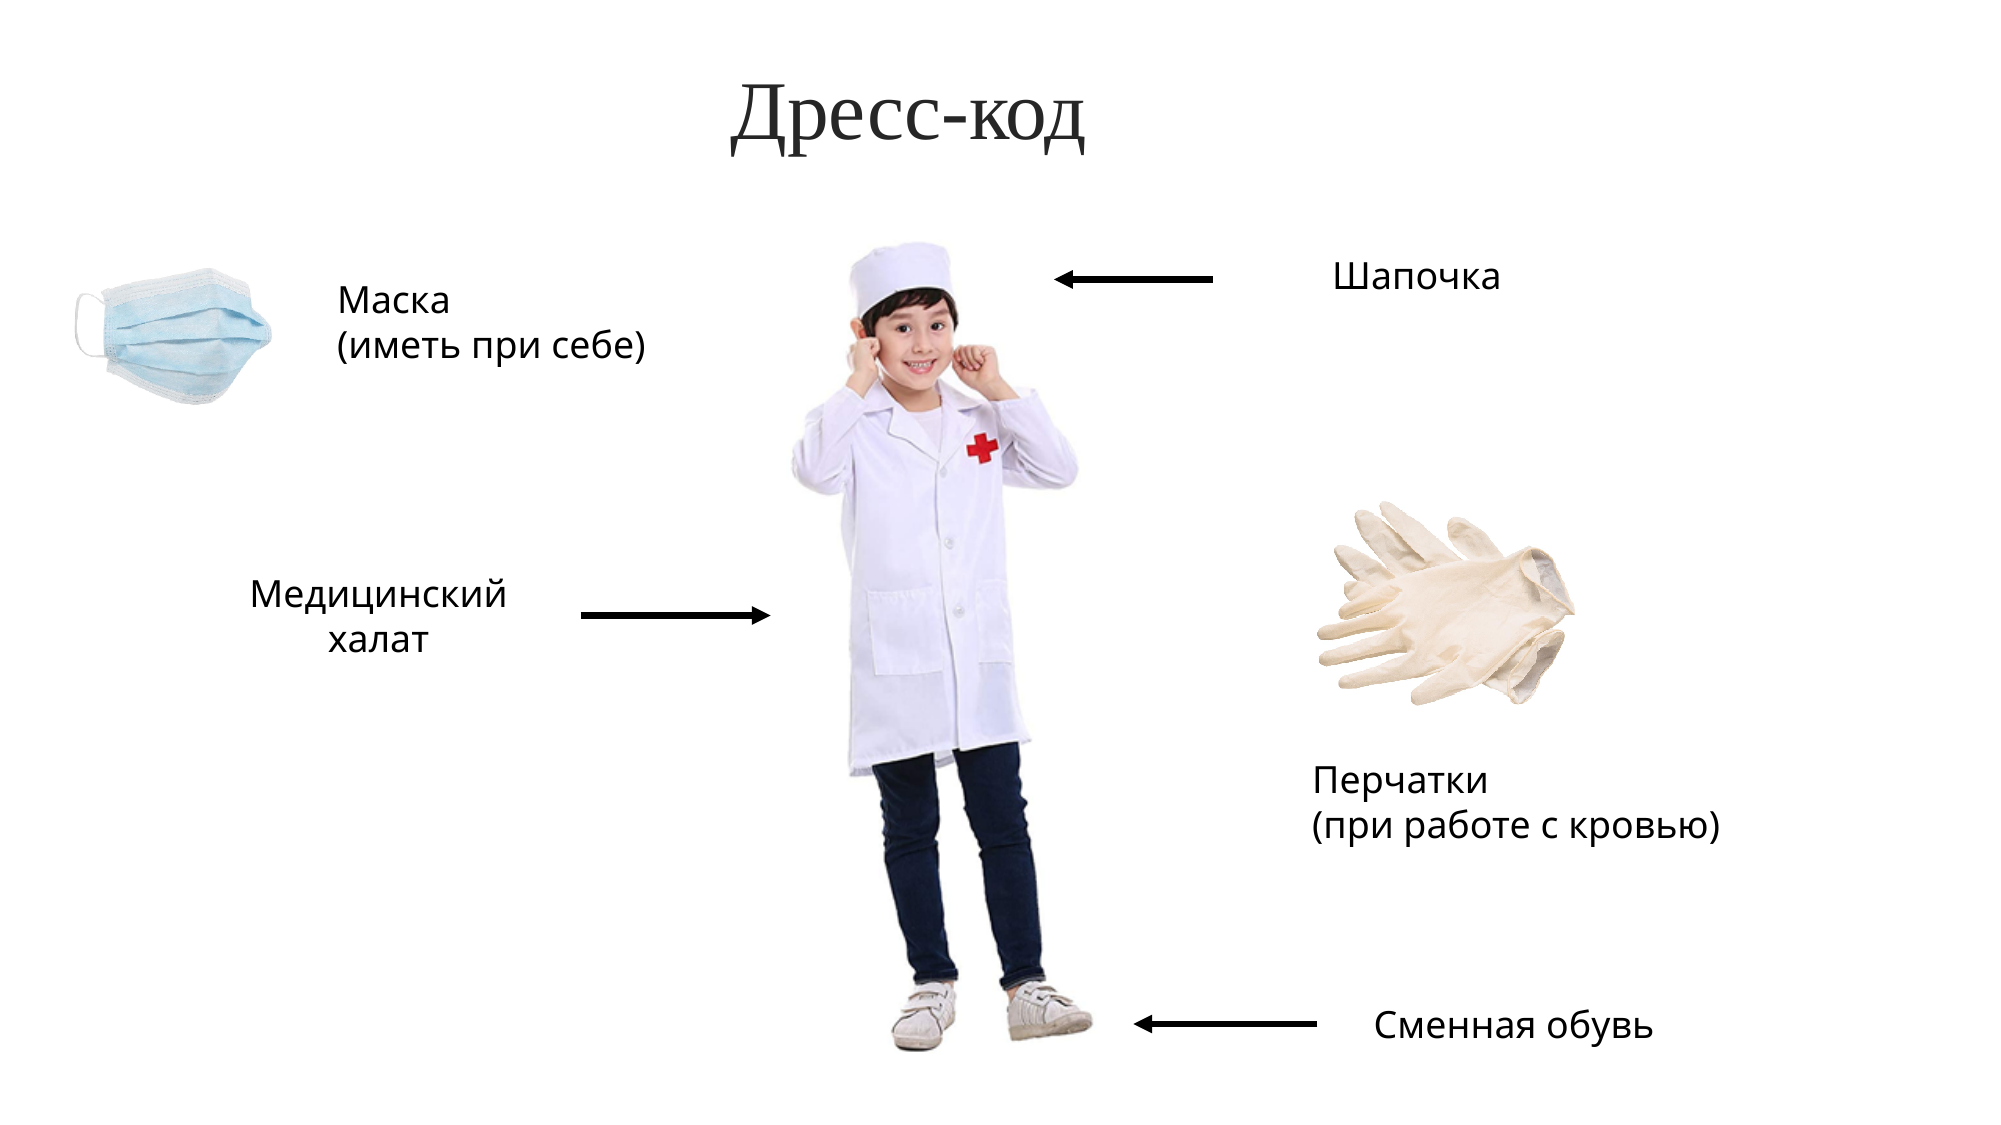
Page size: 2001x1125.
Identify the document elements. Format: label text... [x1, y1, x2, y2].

text_box Маска (иметь при себе) [322, 268, 768, 374]
picture [1317, 474, 1575, 732]
text_box Перчатки (при работе с кровью) [1297, 748, 1863, 854]
picture [60, 250, 280, 432]
picture [774, 237, 1109, 1066]
text_box Медицинский халат [222, 562, 534, 668]
title Дресс-код [223, 27, 1595, 197]
text_box Сменная обувь [1359, 993, 1708, 1054]
text_box Шапочка [1317, 244, 1527, 304]
